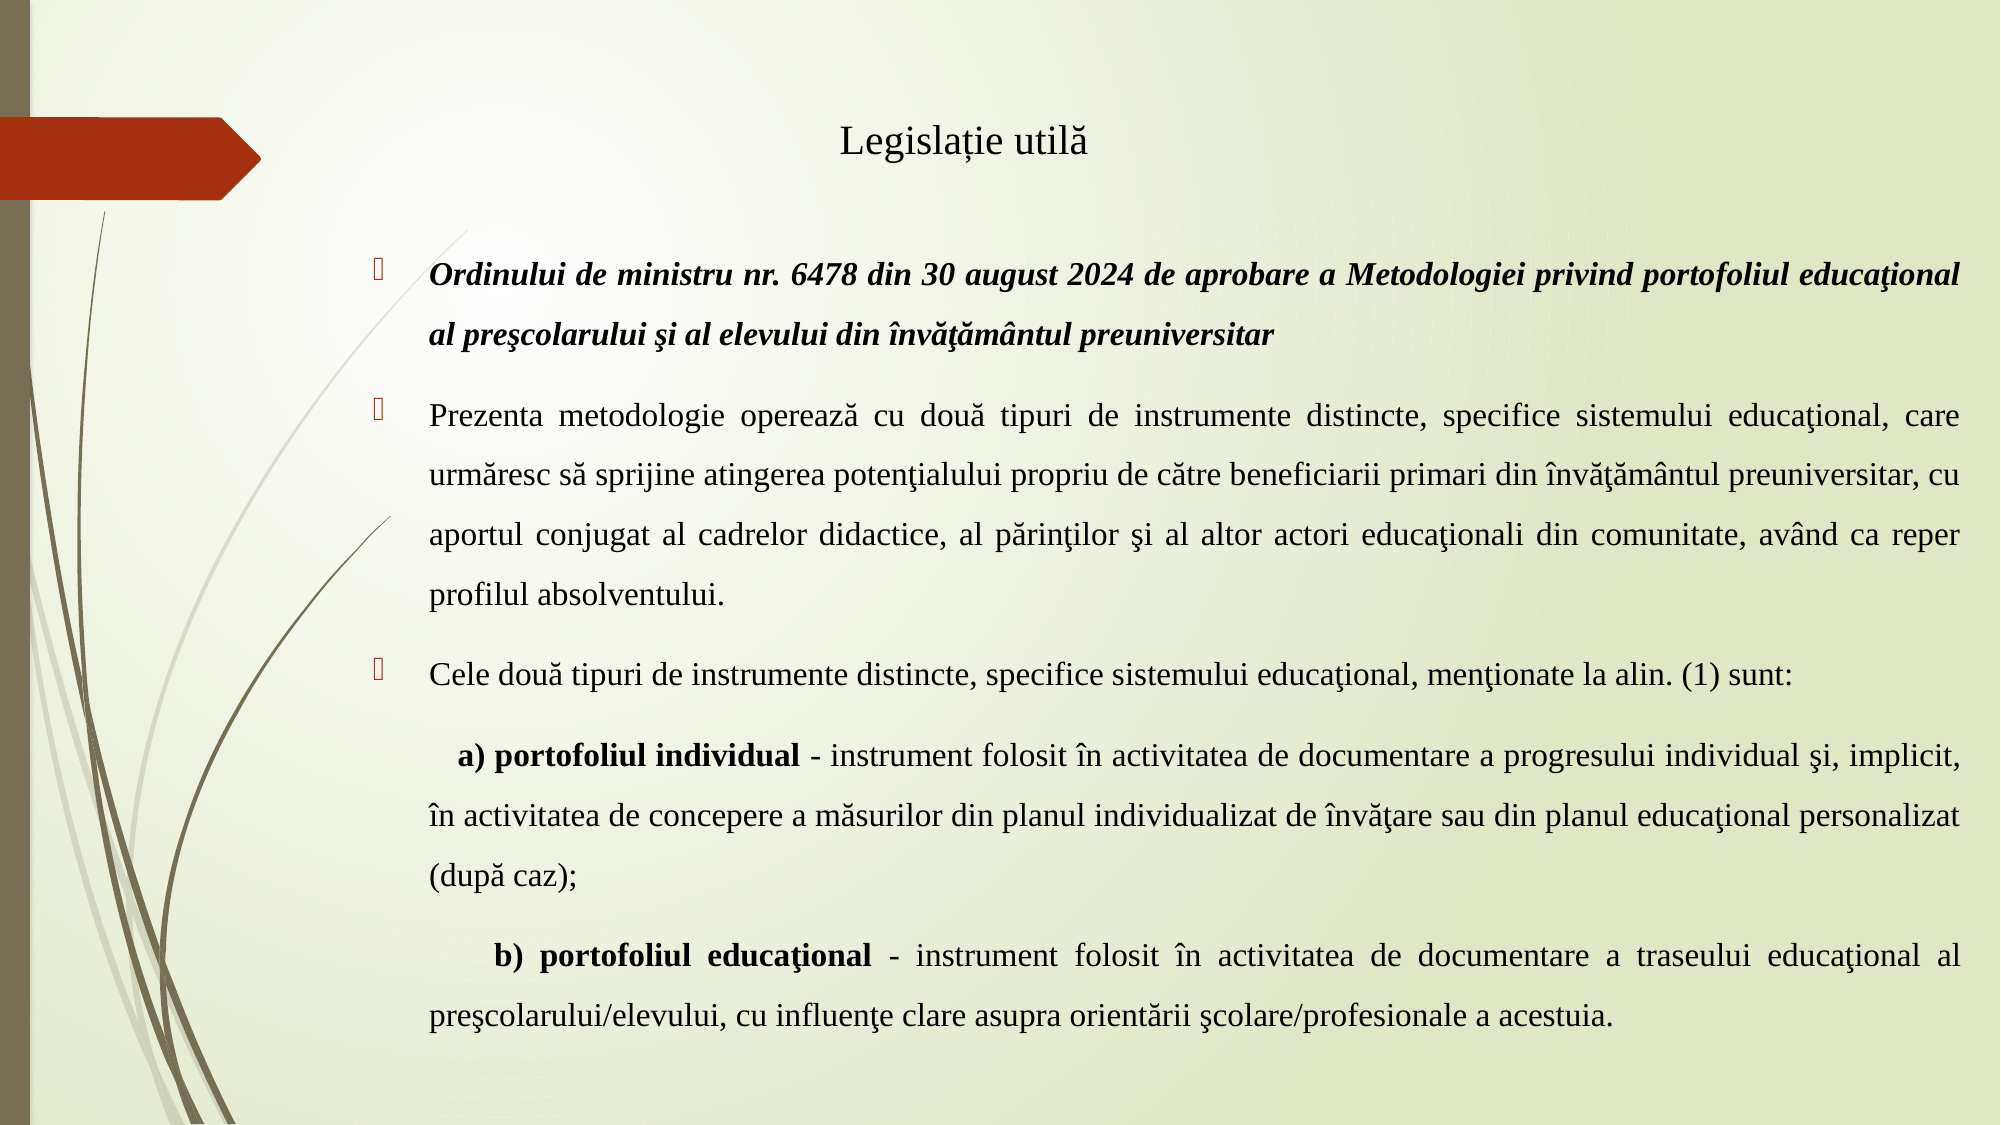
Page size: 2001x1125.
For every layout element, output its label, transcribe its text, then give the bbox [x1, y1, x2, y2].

list Ordinului de ministru nr. 6478 din 30 august 2024 de aprobare a Metodologiei privind portofoliul educaţional al preşcolarului şi al elevului din învăţământul preuniversitar Prezenta metodologie operează cu două tipuri de instrumente distincte, specifice sistemului educaţional, care urmăresc să sprijine atingerea potenţialului propriu de către beneficiarii primari din învăţământul preuniversitar, cu aportul conjugat al cadrelor didactice, al părinţilor şi al altor actori educaţionali din comunitate, având ca reper profilul absolventului. Cele două tipuri de instrumente distincte, specifice sistemului educaţional, menţionate la alin. (1) sunt: a) portofoliul individual - instrument folosit în activitatea de documentare a progresului individual şi, implicit, în activitatea de concepere a măsurilor din planul individualizat de învăţare sau din planul educaţional personalizat (după caz); b) portofoliul educaţional - instrument folosit în activitatea de documentare a traseului educaţional al preşcolarului/elevului, cu influenţe clare asupra orientării şcolare/profesionale a acestuia. [357, 224, 1979, 1068]
text_box Legislație utilă [759, 104, 1169, 170]
